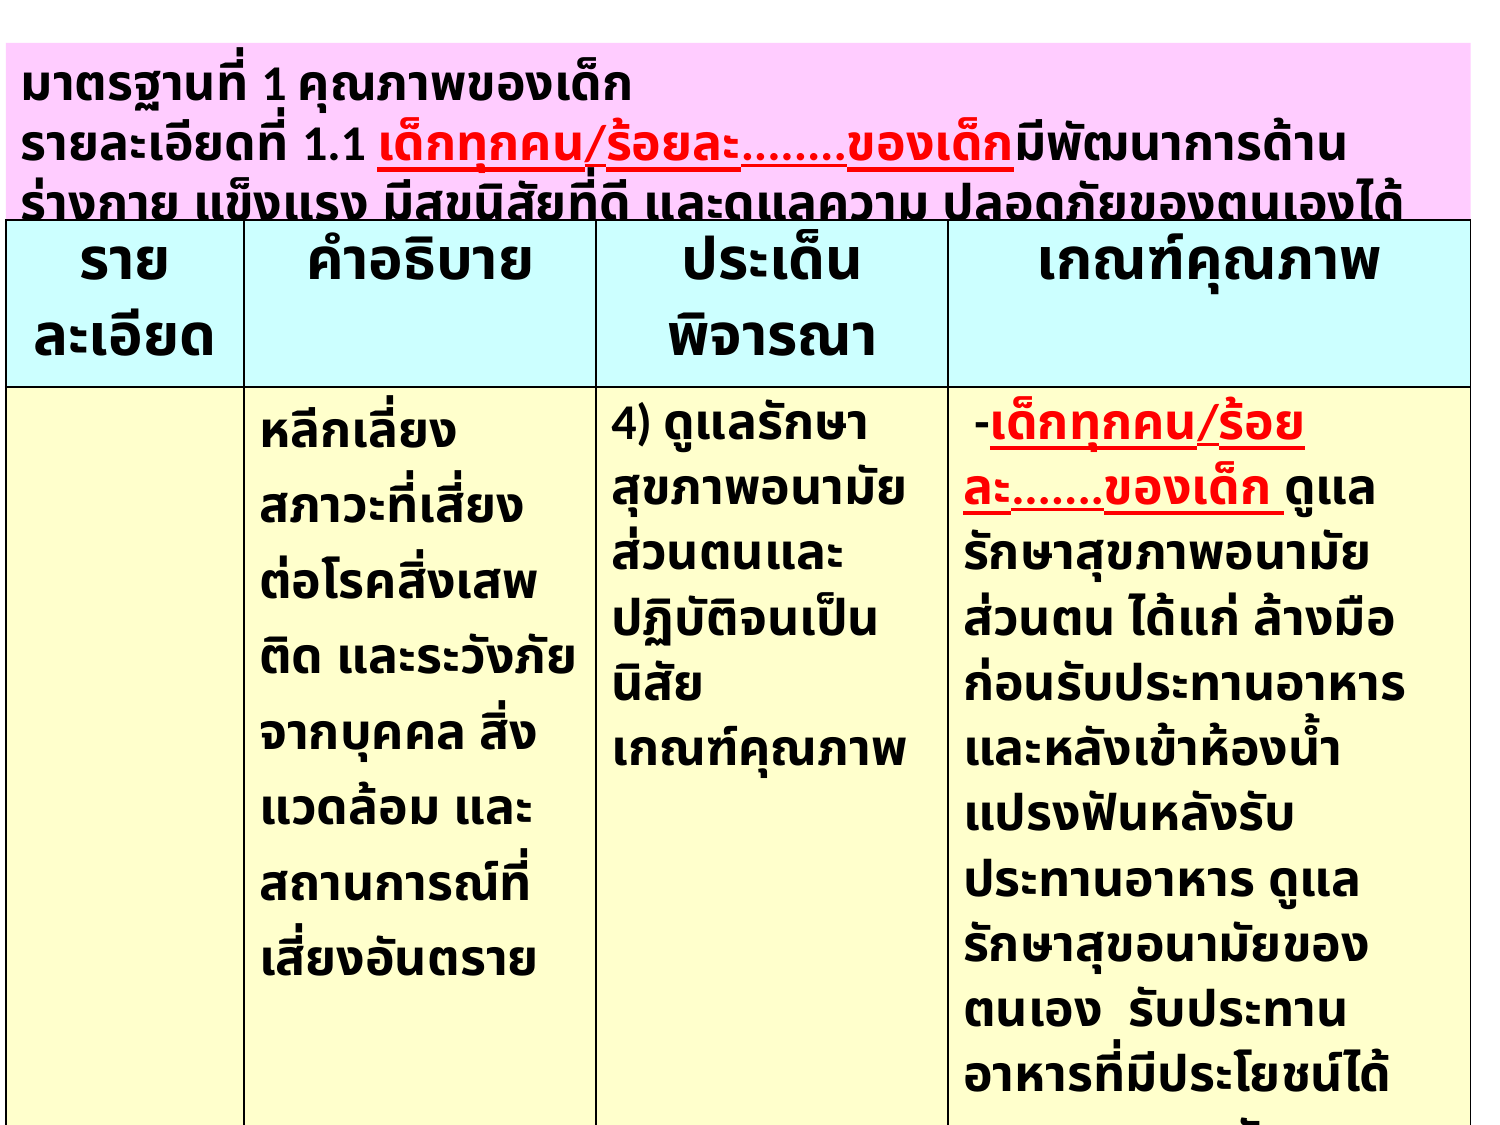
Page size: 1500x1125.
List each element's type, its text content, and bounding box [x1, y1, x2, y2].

table_cell [7, 388, 243, 1125]
table_header รายละเอียด [7, 221, 243, 386]
table_cell หลีกเลี่ยงสภาวะที่เสี่ยงต่อโรคสิ่งเสพติด และระวังภัยจากบุคคล สิ่งแวดล้อม และสถานการณ์ที่เสี่ยงอันตราย [245, 388, 595, 1125]
table_header คำอธิบาย [245, 221, 595, 386]
list มาตรฐานที่ 1 คุณภาพของเด็ก รายละเอียดที่ 1.1 เด็กทุกคน/ร้อยละ........ของเด็กมีพัฒนาการด้านร่างกาย แข็งแรง มีสุขนิสัยที่ดี และดูแลความ ปลอดภัยของตนเองได้ [5, 42, 1471, 219]
table_header เกณฑ์คุณภาพ [949, 221, 1470, 386]
table_cell 4) ดูแลรักษาสุขภาพอนามัยส่วนตนและปฏิบัติจนเป็นนิสัย เกณฑ์คุณภาพ [597, 388, 947, 1125]
table_cell -เด็กทุกคน/ร้อยละ.......ของเด็ก ดูแลรักษาสุขภาพอนามัยส่วนตน ได้แก่ ล้างมือก่อนรับประทานอาหาร และหลังเข้าห้องน้ำ แปรงฟันหลังรับประทานอาหาร ดูแลรักษาสุขอนามัยของตนเอง รับประทานอาหารที่มีประโยชน์ได้เหมาะสมตามวัย และปฏิบัติจนเป็นนิสัย [949, 388, 1470, 1125]
table_header ประเด็นพิจารณา [597, 221, 947, 386]
